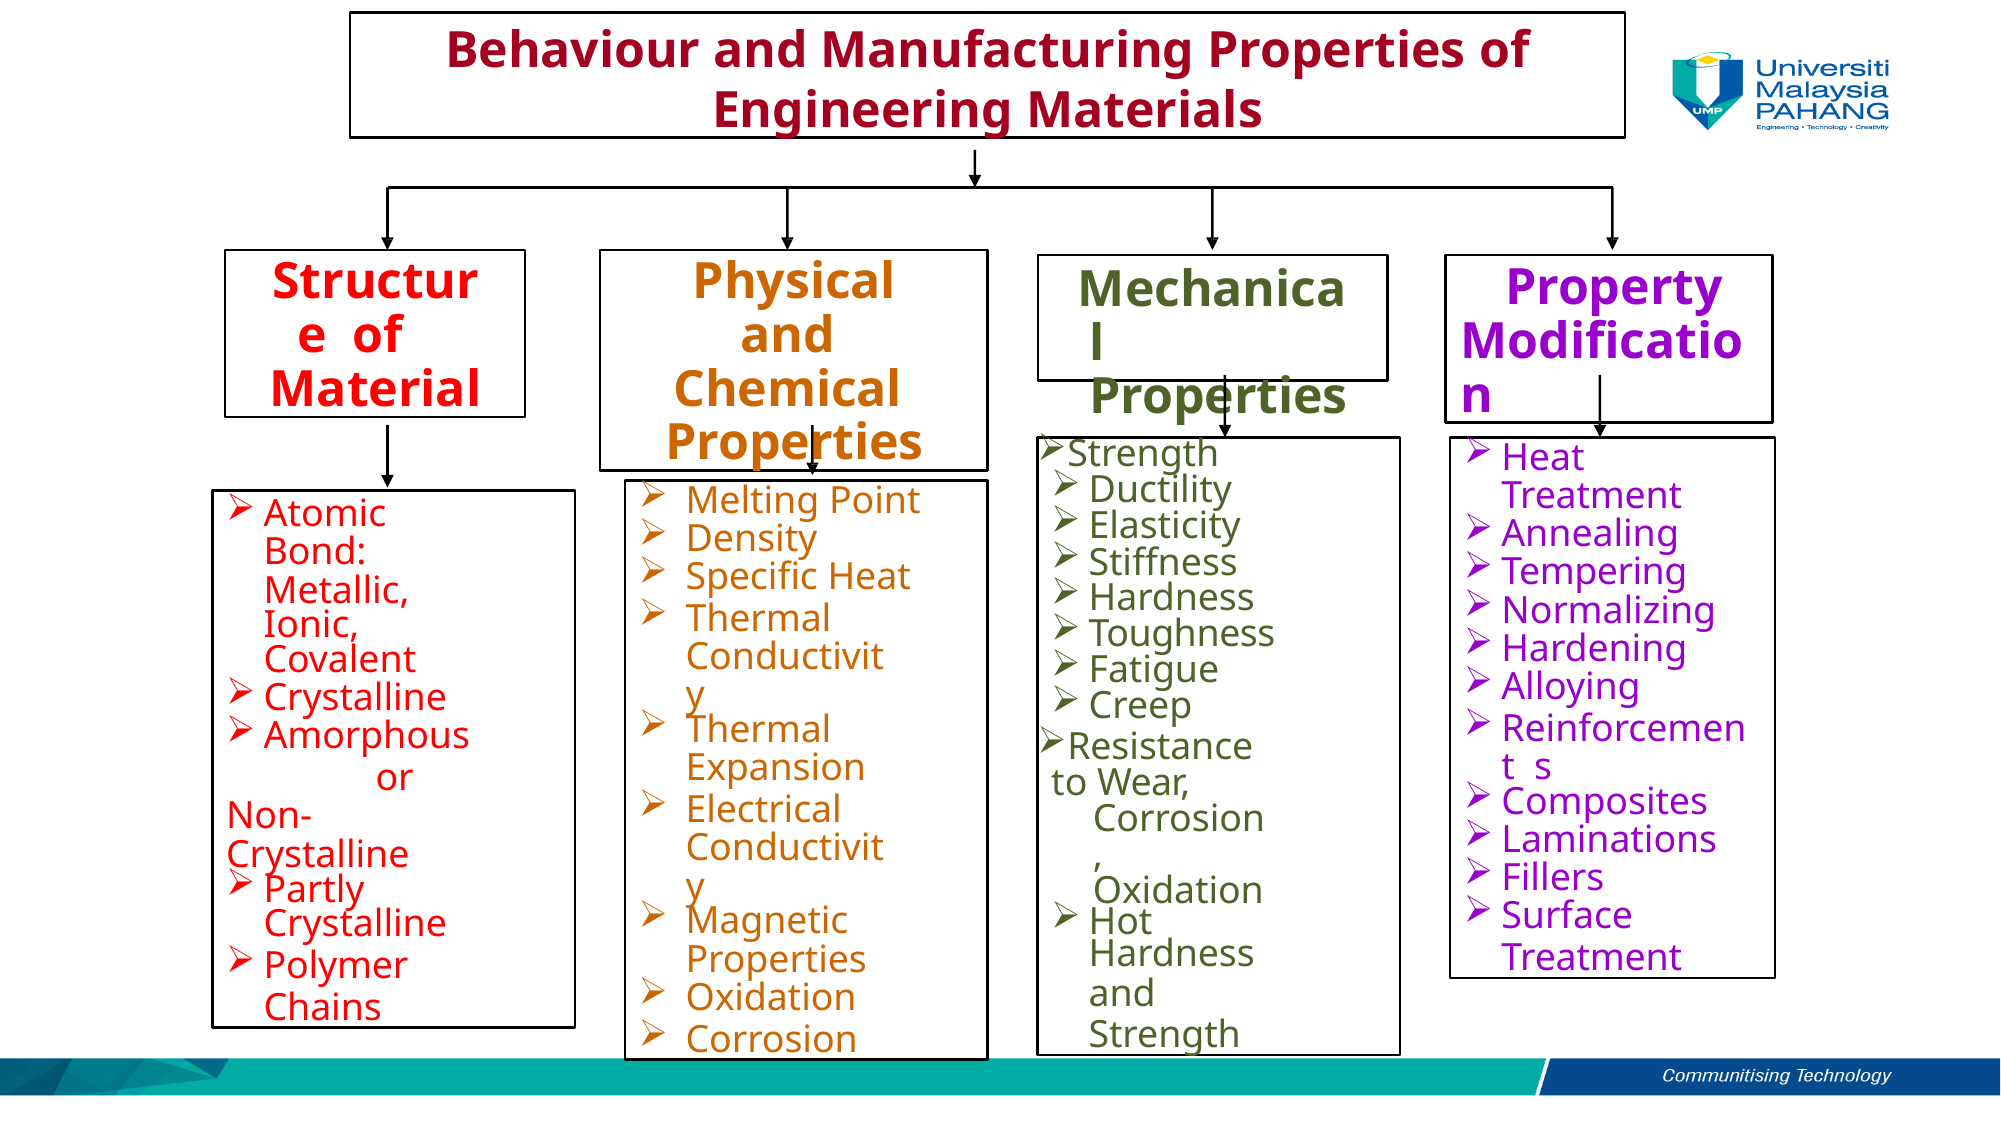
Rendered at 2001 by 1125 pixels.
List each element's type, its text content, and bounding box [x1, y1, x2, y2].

text_box [1593, 374, 1607, 438]
text_box Behaviour and Manufacturing Properties of Engineering Materials [349, 12, 1625, 138]
text_box Physical and Chemical Properties [599, 250, 988, 471]
text_box [1606, 187, 1619, 250]
text_box Structure of Material [224, 250, 525, 417]
text_box [381, 187, 394, 250]
text_box [1218, 374, 1232, 438]
text_box [781, 187, 794, 250]
text_box [968, 149, 982, 188]
text_box [381, 424, 394, 488]
text_box Heat Treatment Annealing Tempering Normalizing Hardening Alloying Reinforcement s Composites Laminations Fillers Surface Treatment [1449, 437, 1775, 979]
text_box [806, 425, 819, 476]
text_box Atomic Bond: Metallic, Ionic, Covalent Crystalline Amorphous or Non-Crystalline Partly Crystalline Polymer Chains [212, 490, 575, 1028]
text_box Strength Ductility Elasticity Stiffness Hardness Toughness Fatigue Creep Resistance to Wear, Corrosion, Oxidation Hot Hardness and Strength [1037, 437, 1400, 1055]
text_box [1037, 254, 1388, 381]
text_box Mechanical Properties [1075, 262, 1350, 424]
text_box Melting Point Density Specific Heat Thermal Conductivity Thermal Expansion Electrical Conductivity Magnetic Properties Oxidation Corrosion [624, 480, 988, 1060]
text_box [1206, 187, 1219, 250]
picture [0, 0, 2001, 1125]
text_box Property Modification [1445, 254, 1773, 423]
